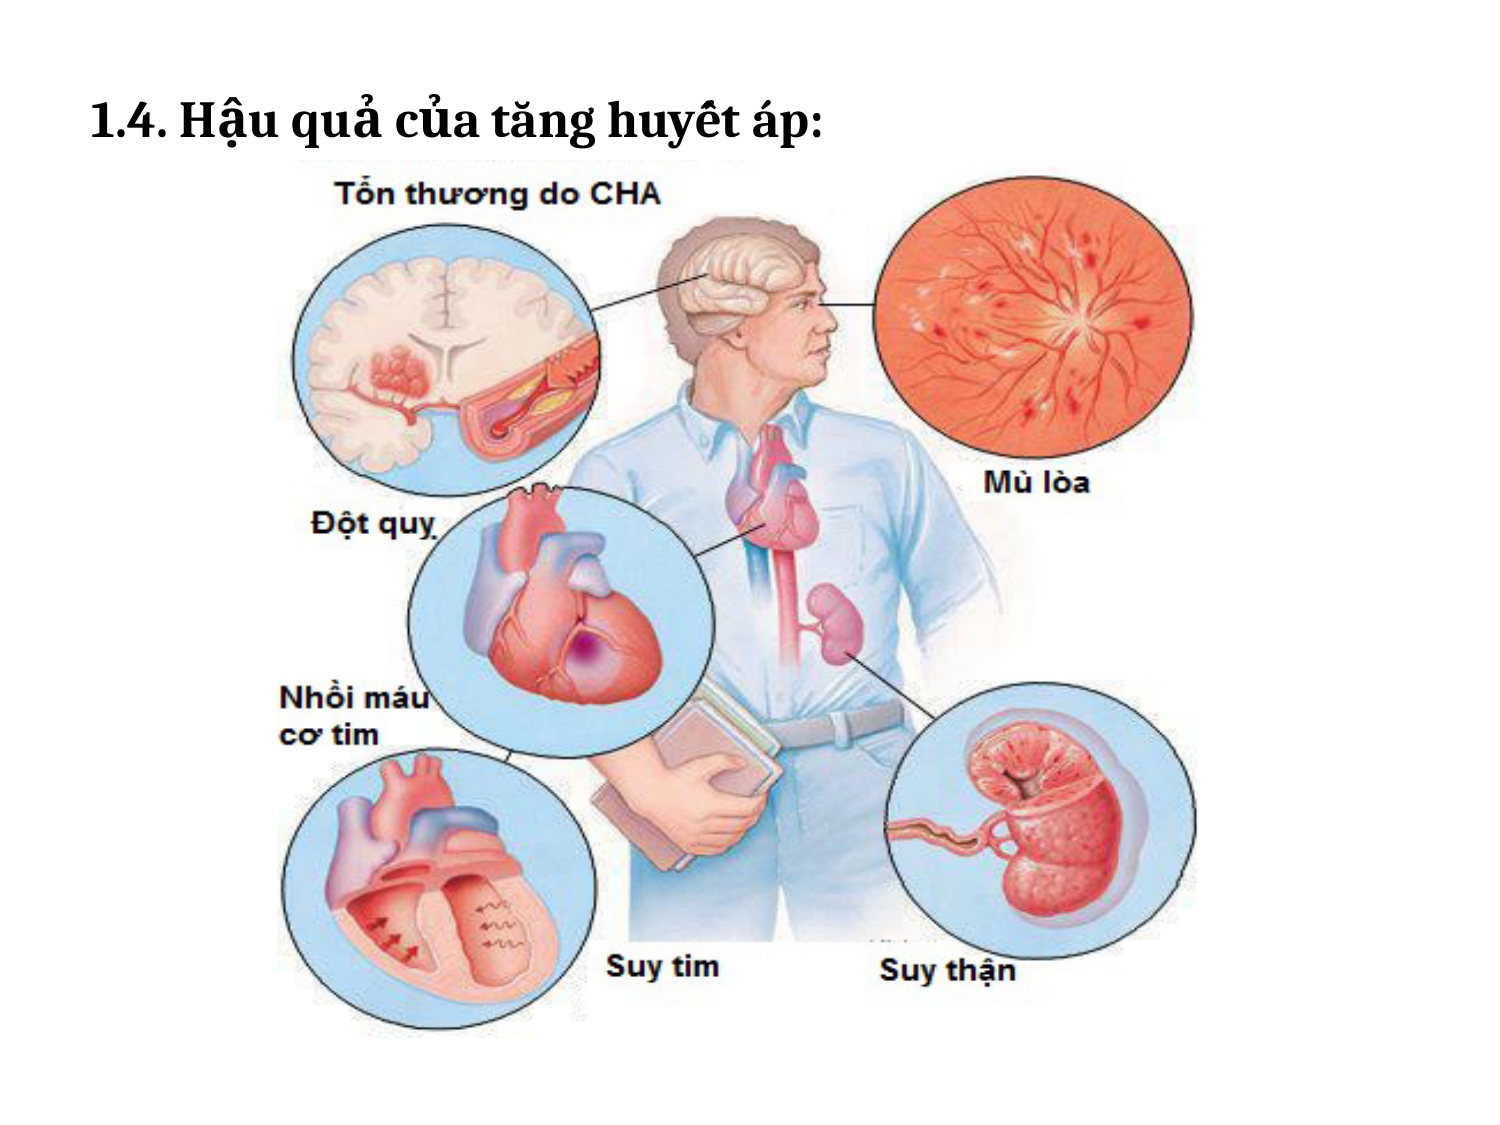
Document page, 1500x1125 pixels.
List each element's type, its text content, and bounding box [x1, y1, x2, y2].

list 1.4. Hậu quả của tăng huyết áp: [76, 78, 1427, 875]
picture [277, 160, 1211, 1039]
